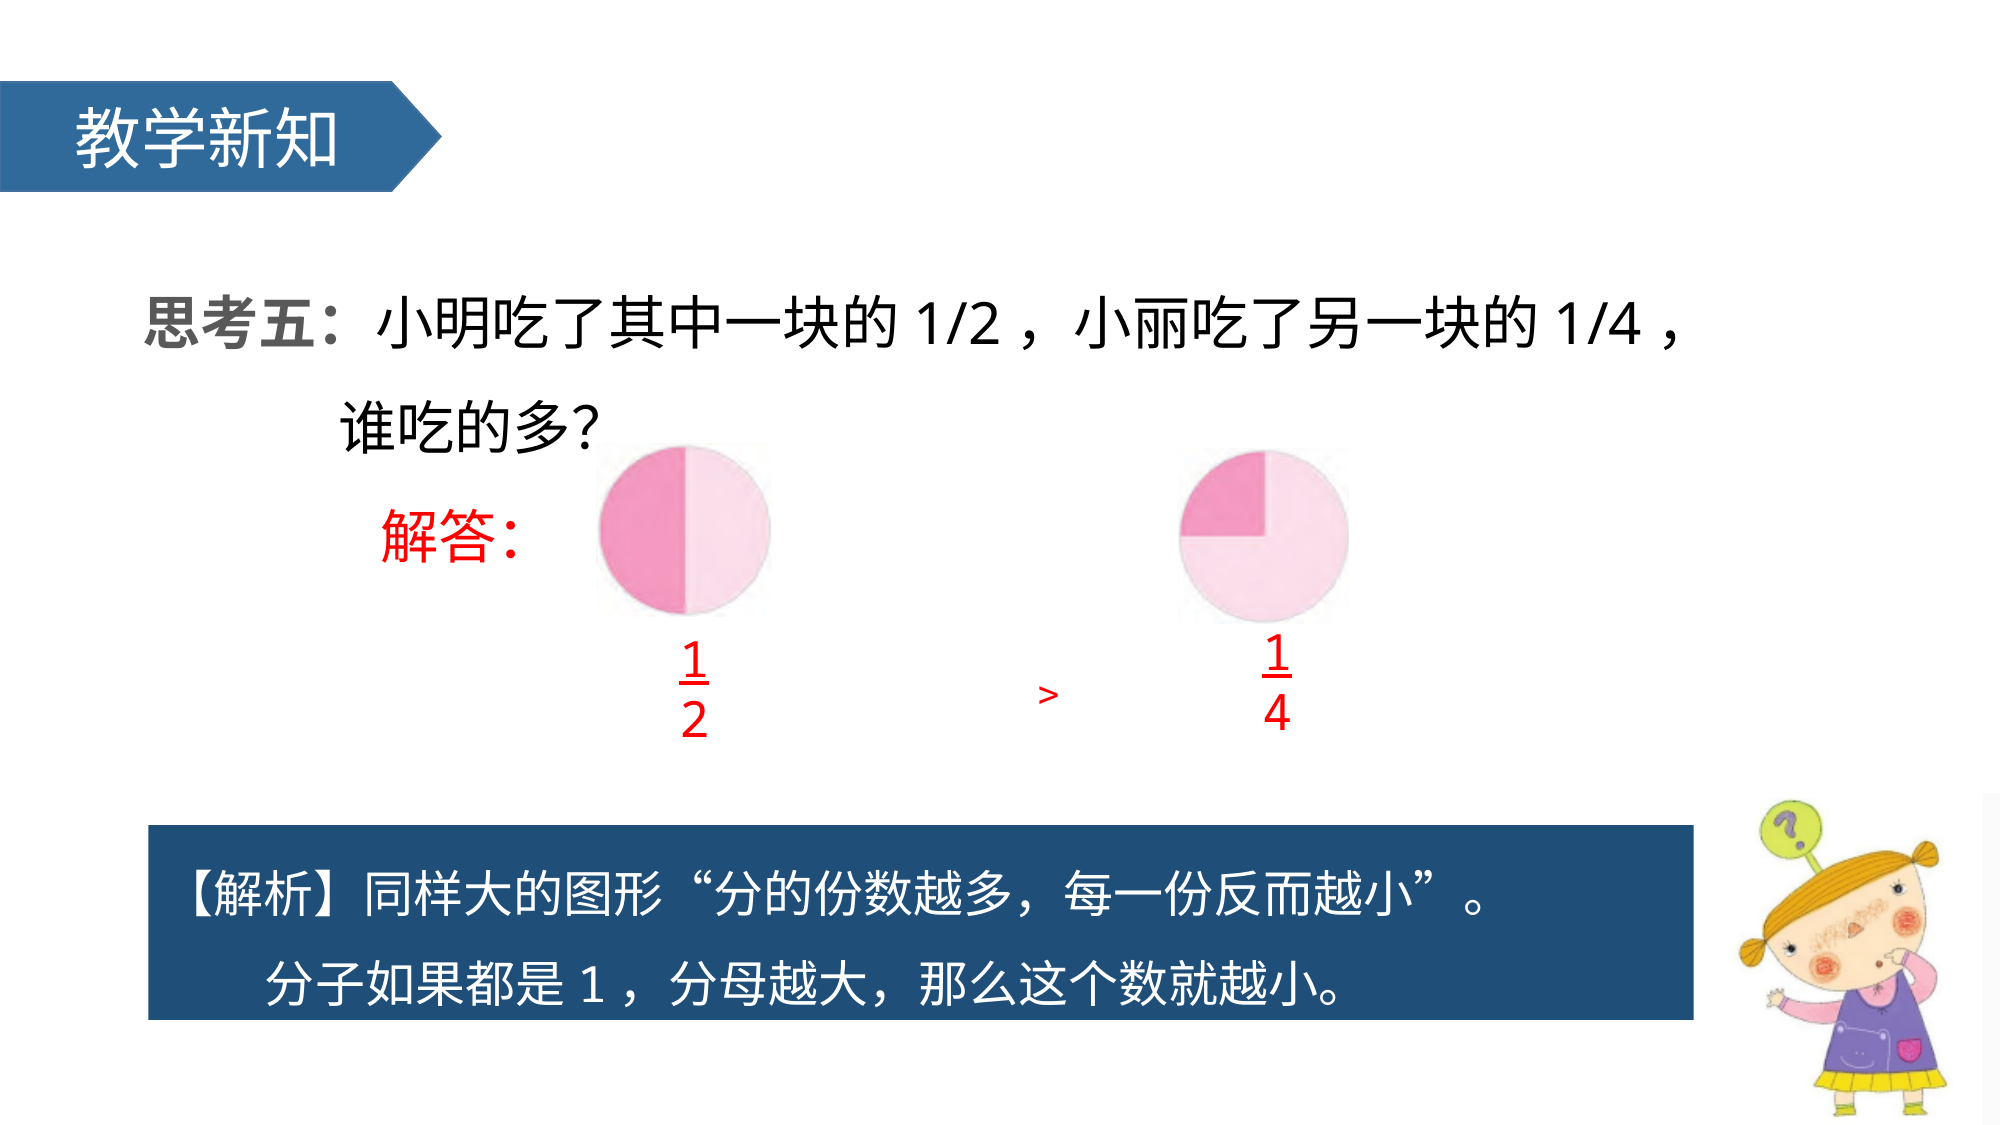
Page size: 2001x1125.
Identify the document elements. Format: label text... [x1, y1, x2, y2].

text_box 教学新知 [0, 82, 441, 191]
picture [1725, 793, 2000, 1125]
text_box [589, 613, 1459, 757]
picture [596, 443, 772, 617]
text_box 思考五：小明吃了其中一块的1/2，小丽吃了另一块的1/4， 谁吃的多？ [127, 244, 1809, 469]
text_box 解答： [365, 493, 590, 578]
text_box 【解析】同样大的图形“分的份数越多，每一份反而越小”。 分子如果都是1，分母越大，那么这个数就越小。 [148, 825, 1694, 1020]
picture [1177, 448, 1349, 624]
